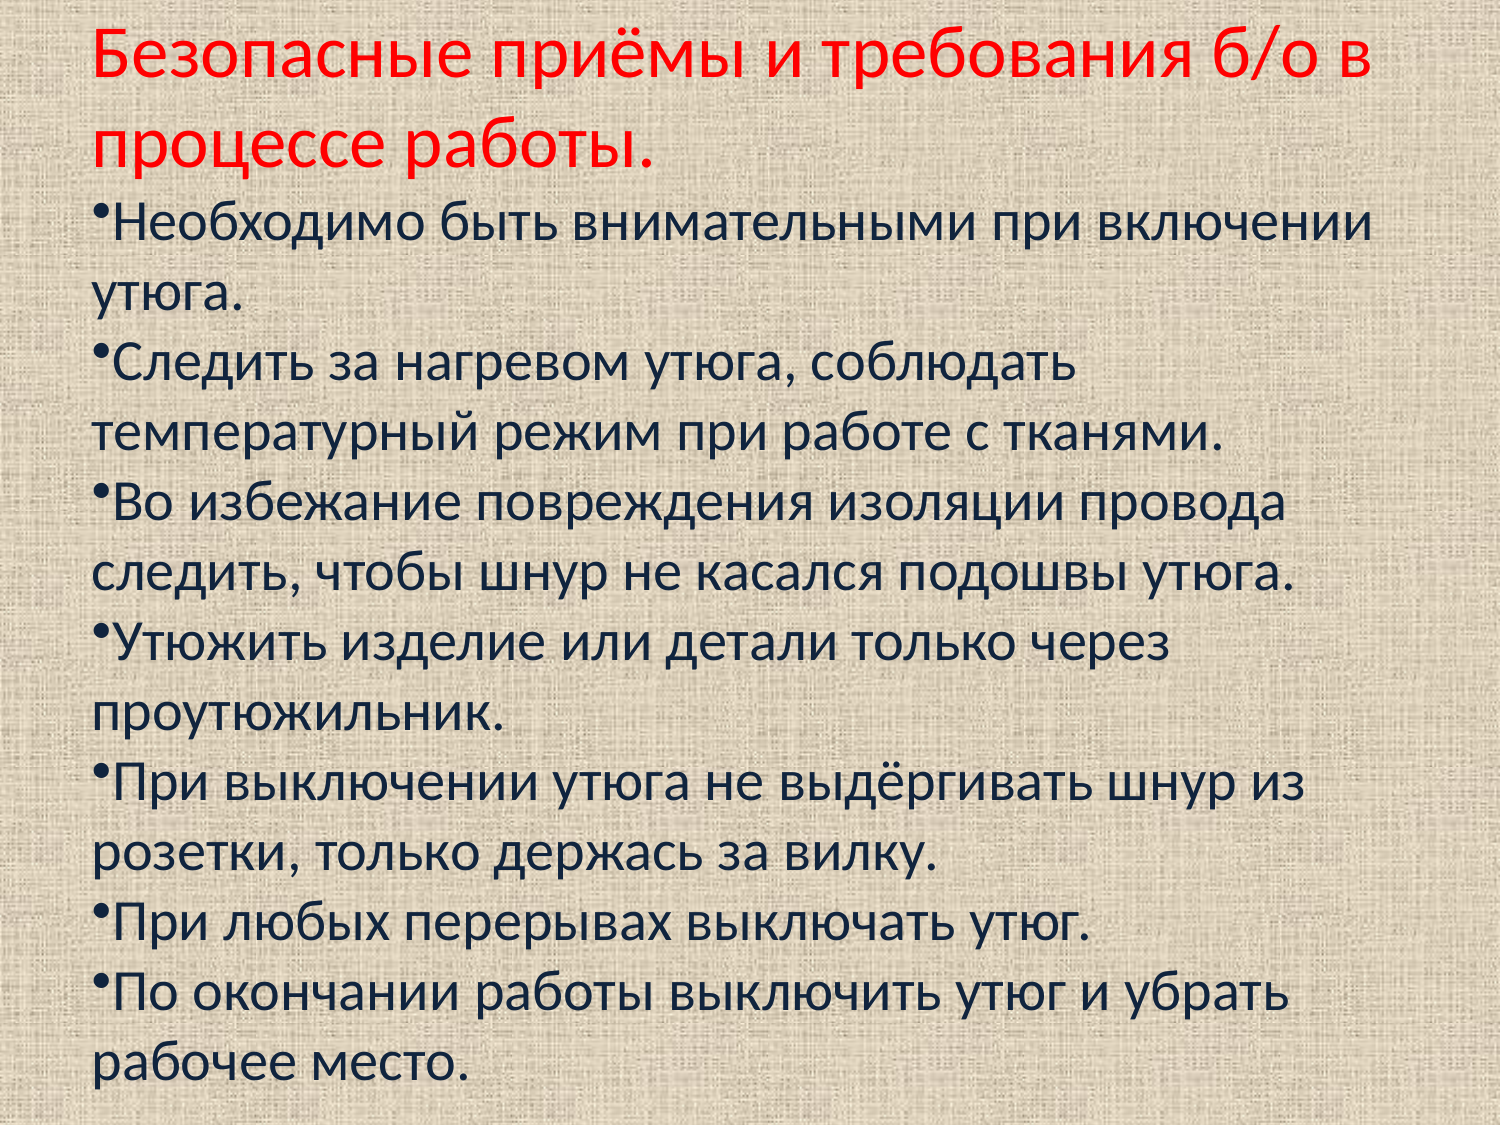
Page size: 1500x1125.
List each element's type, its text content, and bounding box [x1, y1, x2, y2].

text_box Безопасные приёмы и требования б/о в процессе работы. Необходимо быть внимательными при включении утюга. Следить за нагревом утюга, соблюдать температурный режим при работе с тканями. Во избежание повреждения изоляции провода следить, чтобы шнур не касался подошвы утюга. Утюжить изделие или детали только через проутюжильник. При выключении утюга не выдёргивать шнур из розетки, только держась за вилку. При любых перерывах выключать утюг. По окончании работы выключить утюг и убрать рабочее место. [76, 0, 1424, 1100]
picture [0, 0, 1500, 1125]
